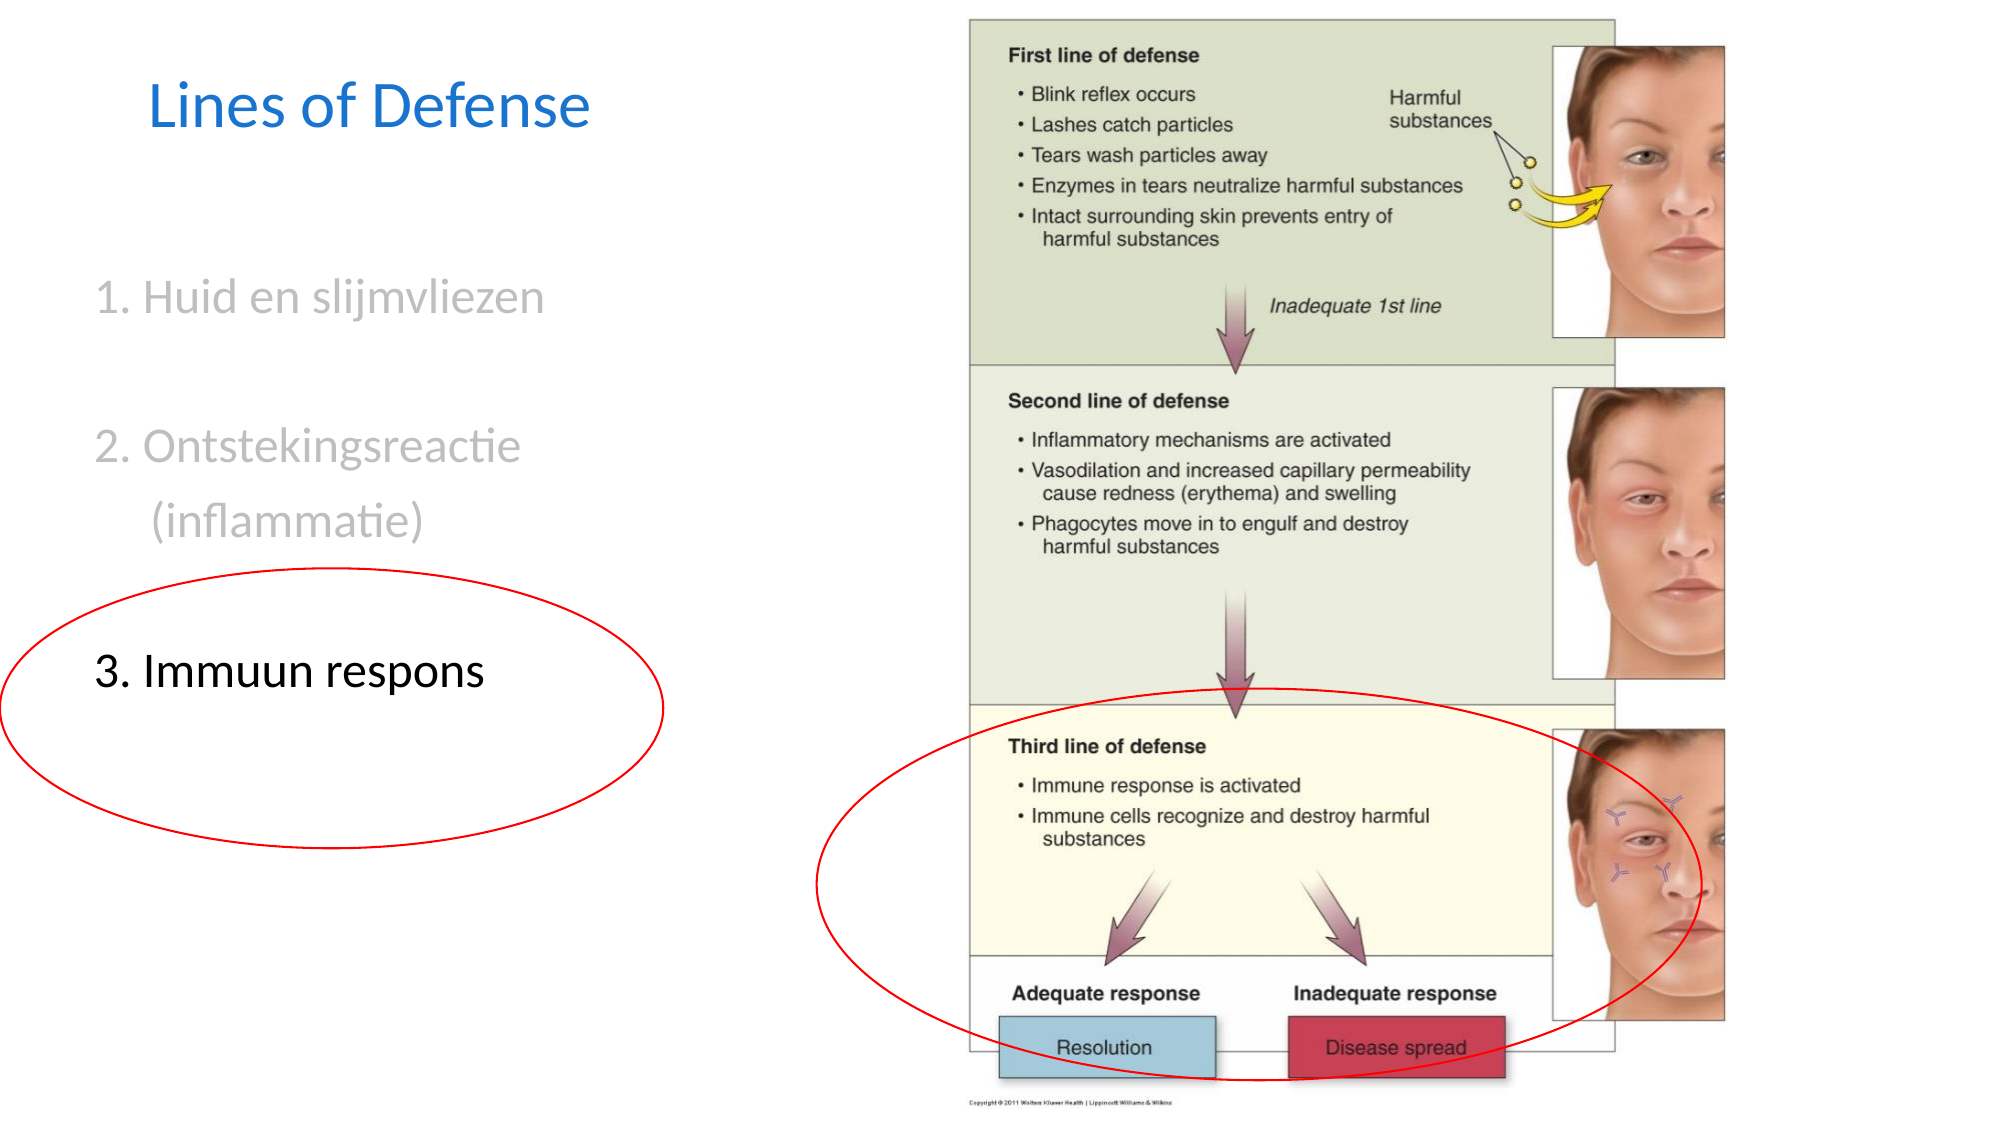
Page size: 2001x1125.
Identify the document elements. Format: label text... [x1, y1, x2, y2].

picture [966, 16, 1728, 1109]
text_box [815, 736, 966, 1033]
text_box [0, 567, 665, 850]
list 1. Huid en slijmvliezen 2. Ontstekingsreactie (inflammatie) 3. Immuun respons [78, 262, 621, 637]
text_box Lines of Defense [22, 69, 718, 142]
